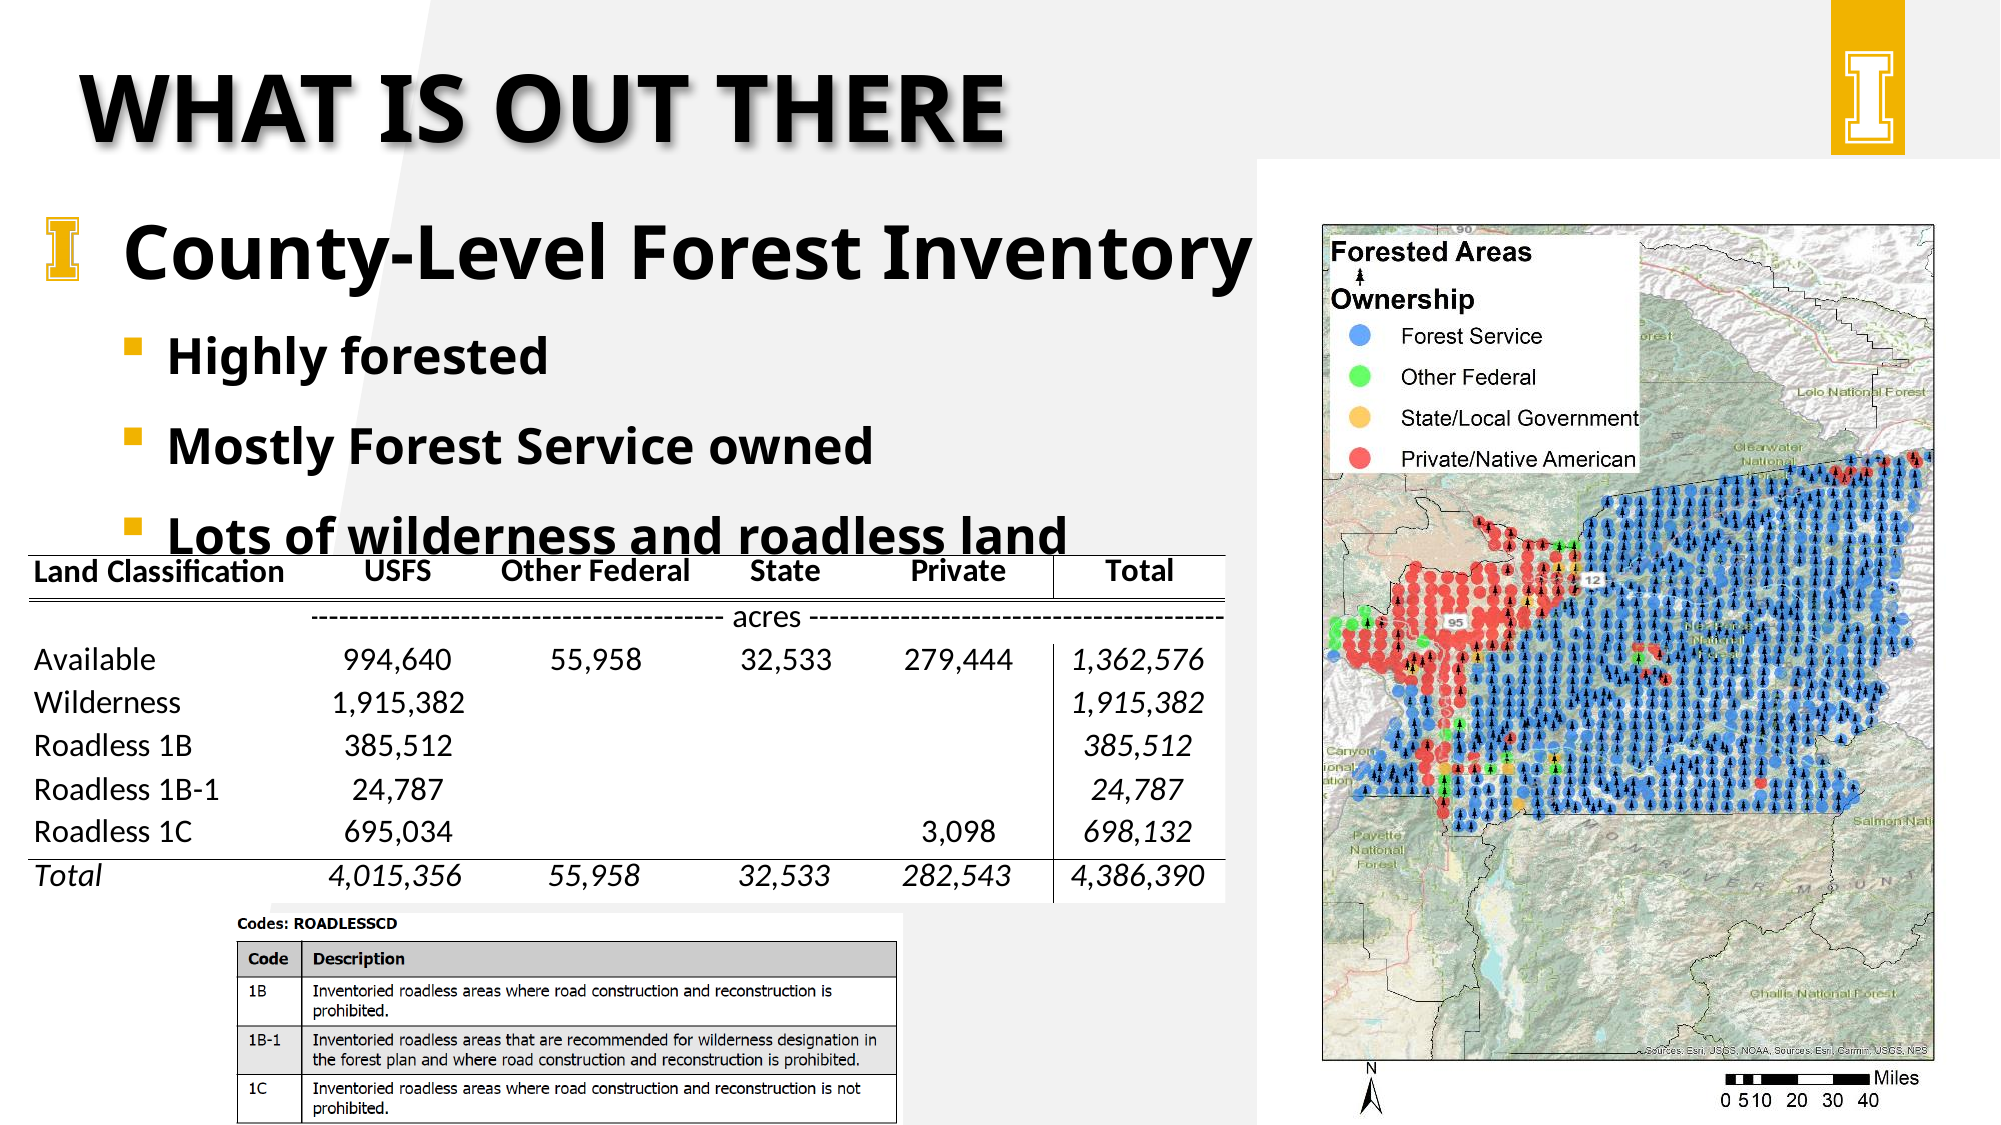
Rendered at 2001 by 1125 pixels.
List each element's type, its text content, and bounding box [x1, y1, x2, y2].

picture [226, 913, 904, 1125]
list County-Level Forest Inventory Highly forested Mostly Forest Service owned Lots of wilderness and roadless land [46, 159, 1252, 798]
picture [46, 217, 79, 281]
picture [1257, 159, 2000, 1125]
picture [27, 555, 1227, 904]
text_box What is out there [79, 0, 1880, 161]
